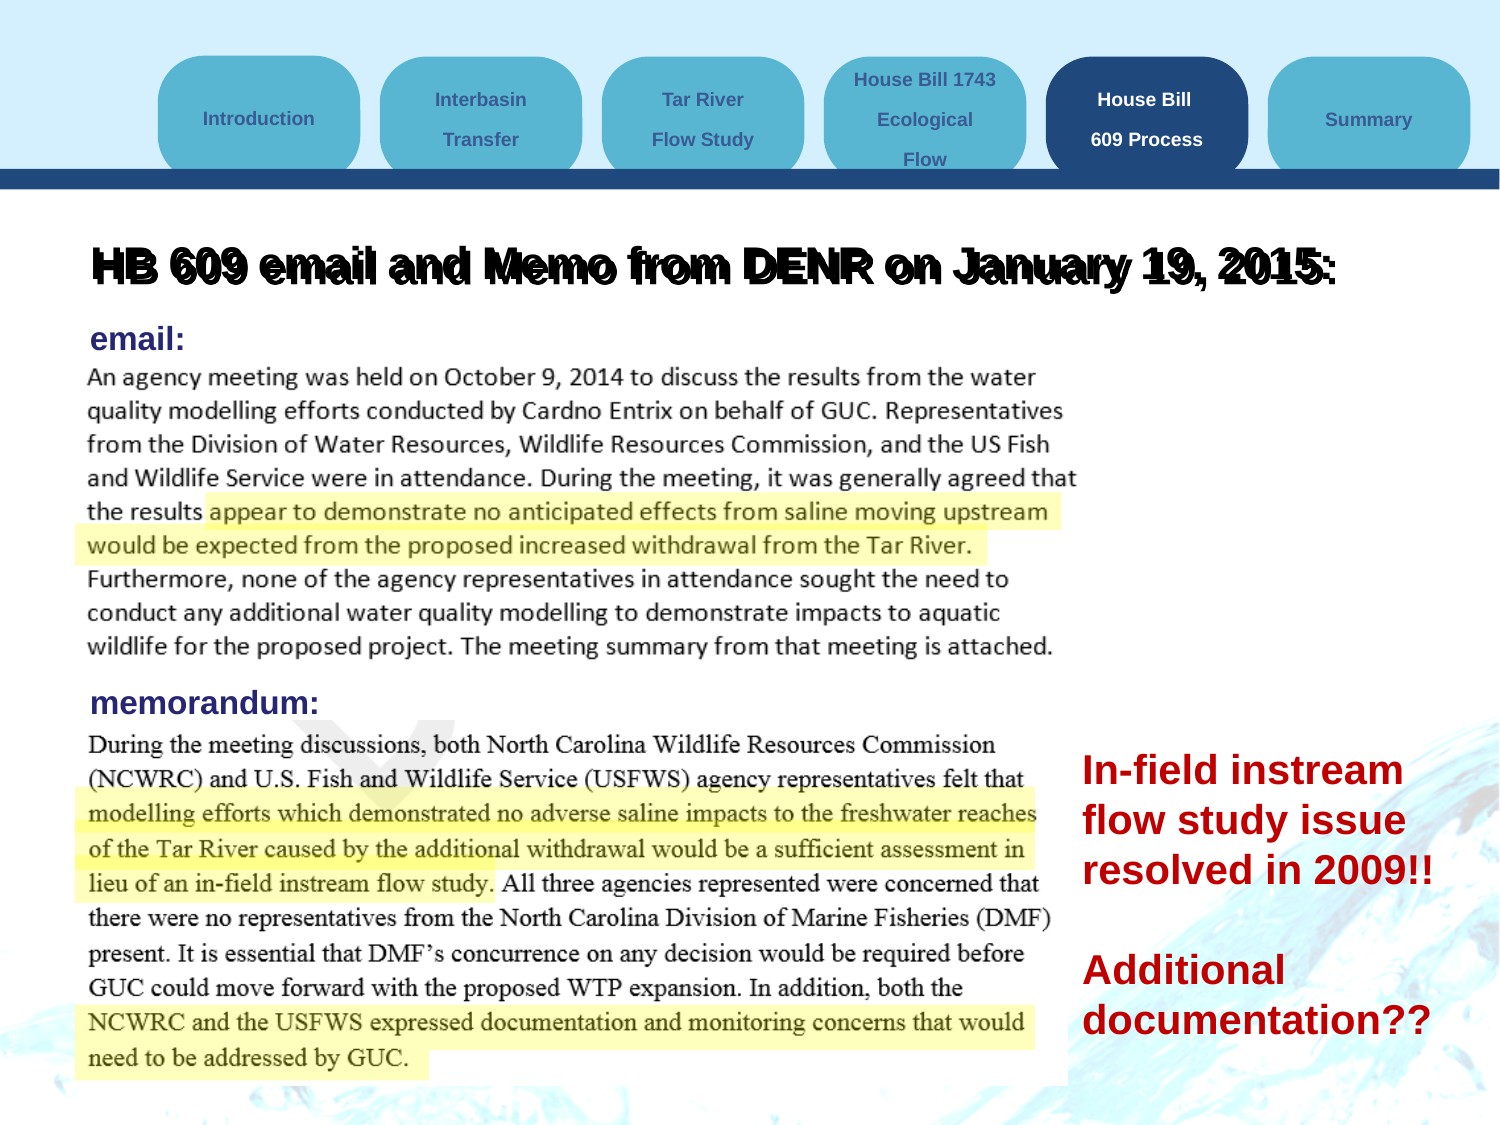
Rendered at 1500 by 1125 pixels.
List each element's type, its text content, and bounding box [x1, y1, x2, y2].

text_box memorandum: [74, 673, 345, 719]
list HB 609 email and Memo from DENR on January 19, 2015: [74, 226, 1392, 310]
text_box email: [75, 310, 245, 356]
picture [74, 720, 1068, 1086]
picture [74, 358, 1091, 667]
text_box In-field instream flow study issue resolved in 2009!! Additional documentation?? [1071, 735, 1452, 1050]
